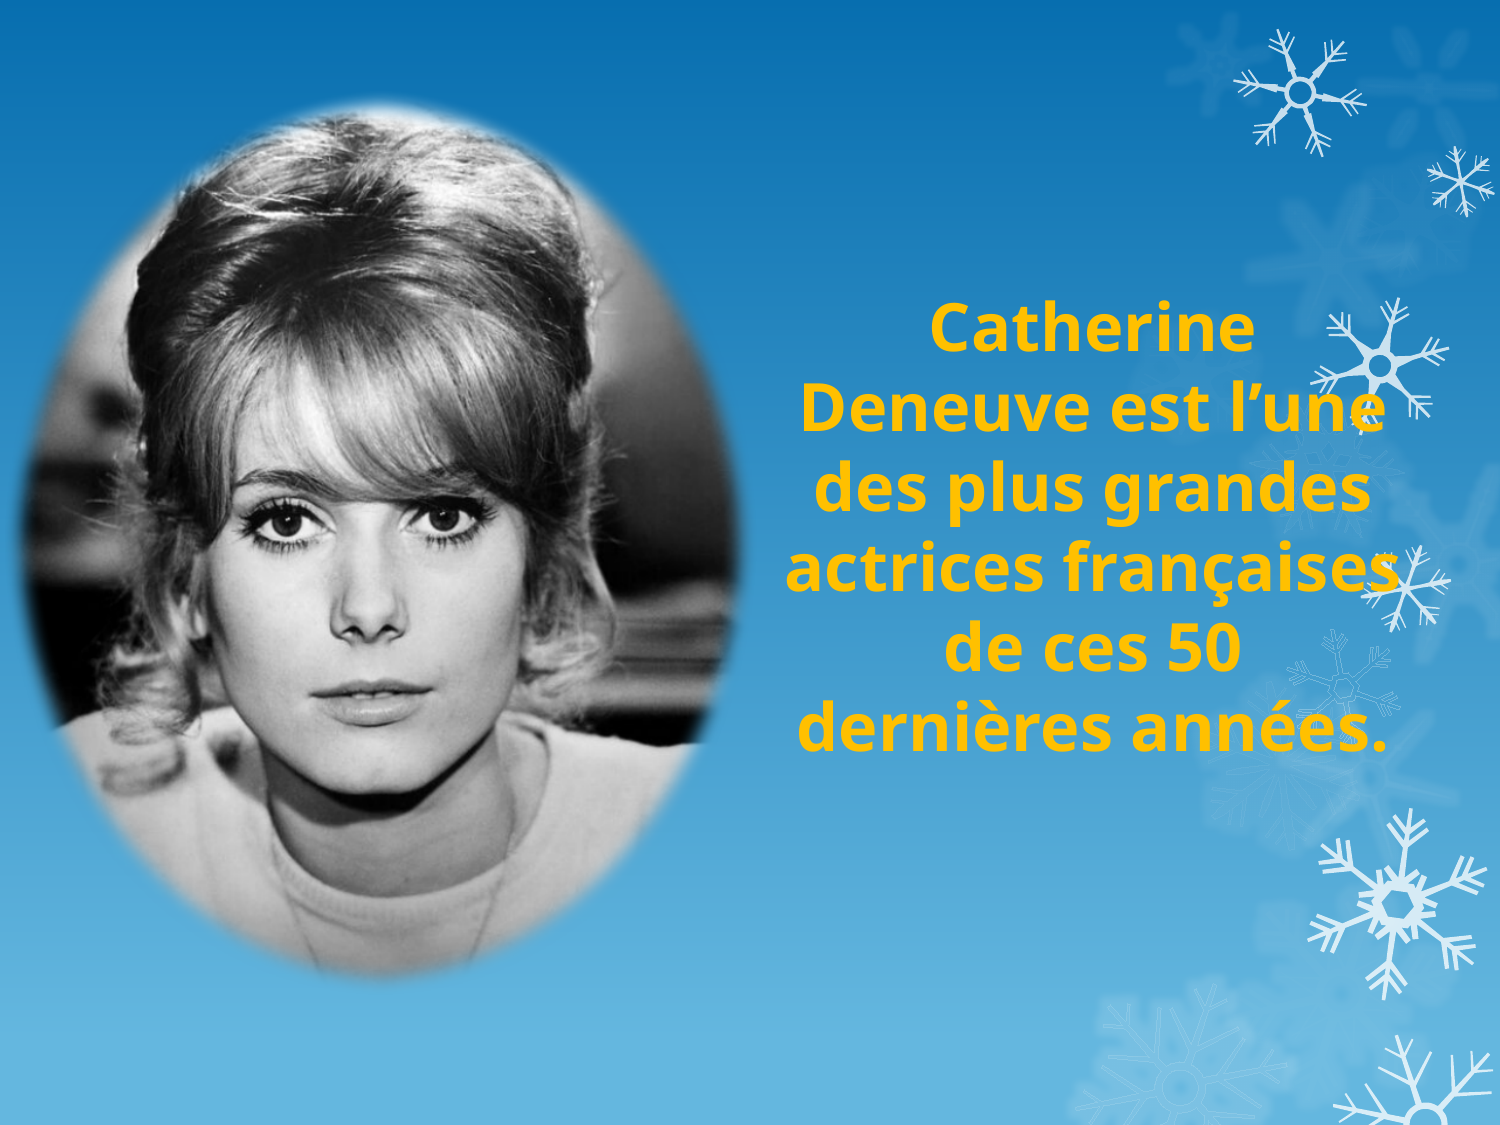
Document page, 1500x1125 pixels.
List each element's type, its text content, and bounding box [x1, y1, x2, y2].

list Catherine Deneuve est l’une des plus grandes actrices françaises de ces 50 dernières années. [761, 125, 1425, 1005]
picture [3, 89, 757, 996]
